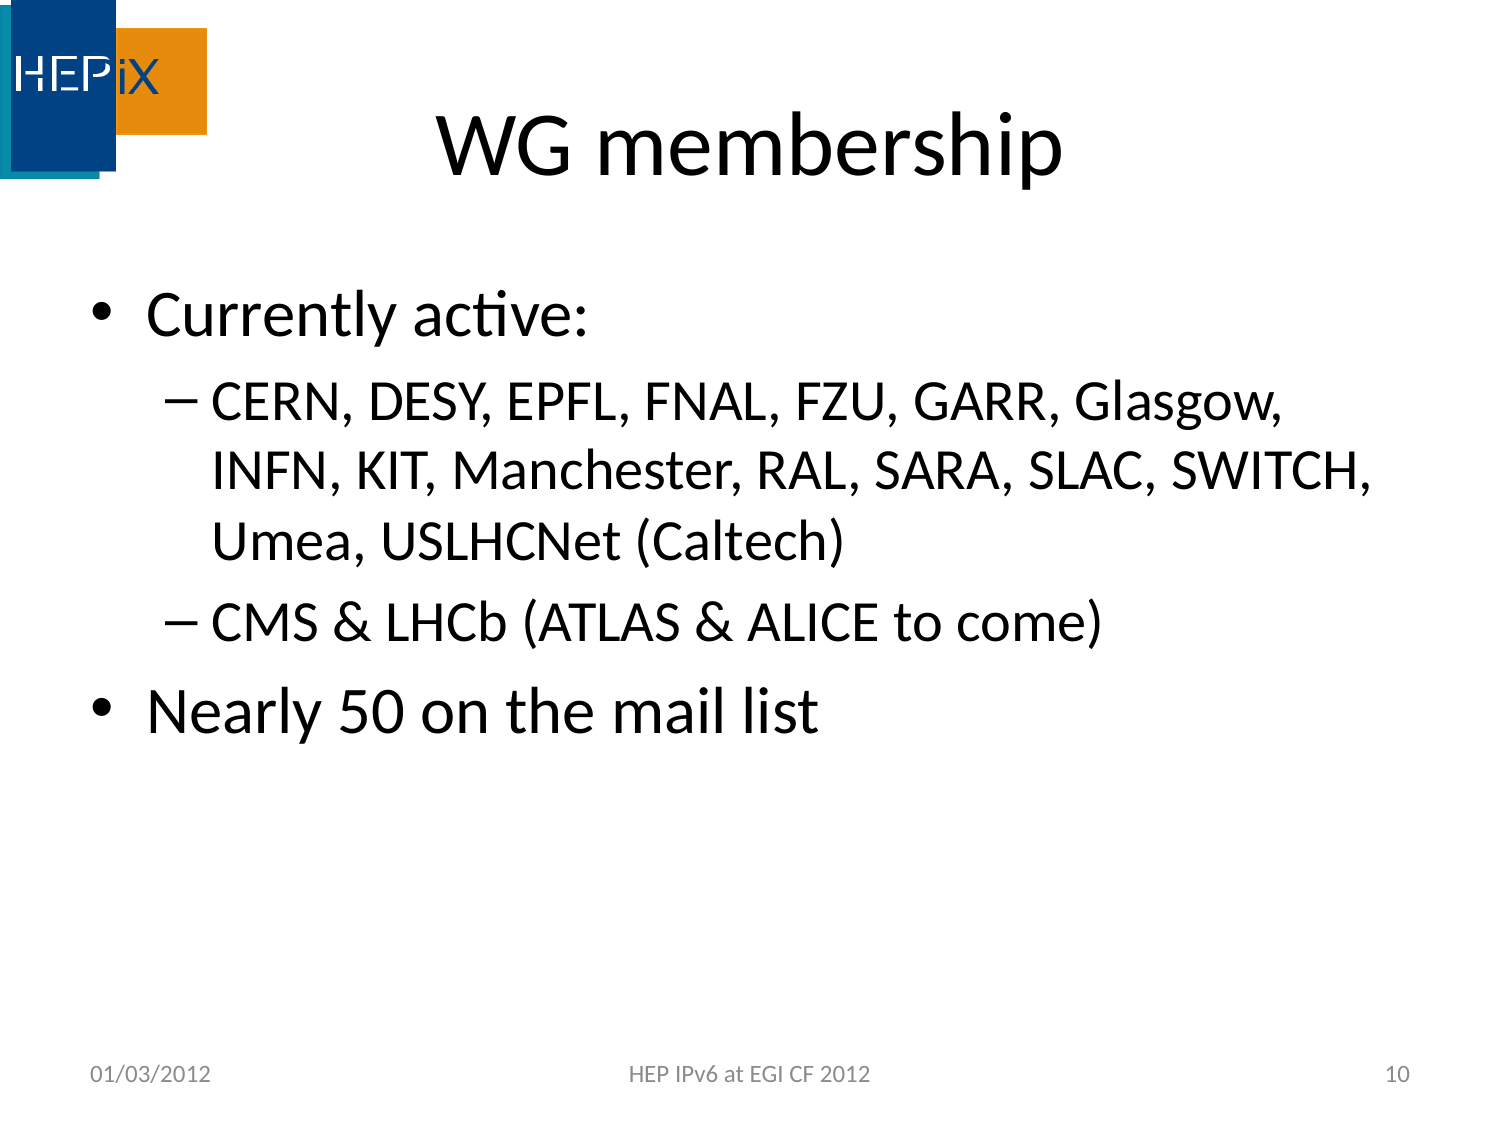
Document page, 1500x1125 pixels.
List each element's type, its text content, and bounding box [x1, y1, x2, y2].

slide_number 10 [1074, 1042, 1425, 1103]
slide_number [75, 1042, 425, 1103]
footer HEP IPv6 at EGI CF 2012 [512, 1042, 988, 1103]
picture [0, 0, 207, 170]
list Currently active: CERN, DESY, EPFL, FNAL, FZU, GARR, Glasgow, INFN, KIT, Manchester, RAL, SARA, SLAC, SWITCH, Umea, USLHCNet (Caltech) CMS & LHCb (ATLAS & ALICE to come) Nearly 50 on the mail list [74, 262, 1426, 1006]
title WG membership [74, 44, 1426, 233]
